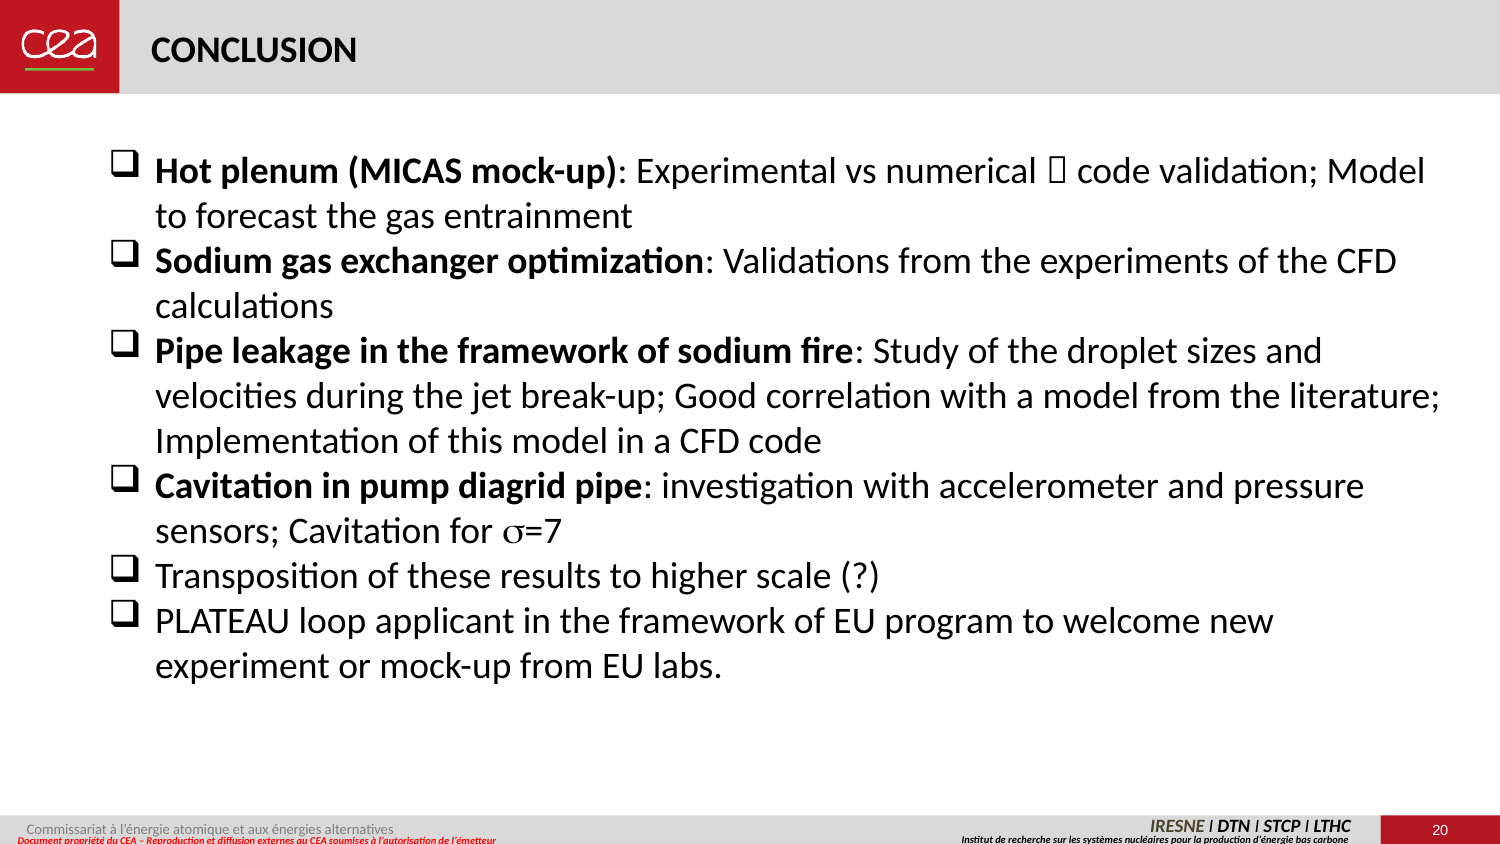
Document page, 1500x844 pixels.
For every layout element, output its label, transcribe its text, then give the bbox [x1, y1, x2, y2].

picture [20, 27, 97, 71]
title CONCLUSION [136, 18, 1402, 77]
slide_number 20 [1401, 821, 1479, 839]
text_box Hot plenum (MICAS mock-up): Experimental vs numerical  code validation; Model to forecast the gas entrainment Sodium gas exchanger optimization: Validations from the experiments of the CFD calculations Pipe leakage in the framework of sodium fire: Study of the droplet sizes and velocities during the jet break-up; Good correlation with a model from the literature; Implementation of this model in a CFD code Cavitation in pump diagrid pipe: investigation with accelerometer and pressure sensors; Cavitation for s=7 Transposition of these results to higher scale (?) PLATEAU loop applicant in the framework of EU program to welcome new experiment or mock-up from EU labs. [93, 139, 1469, 784]
